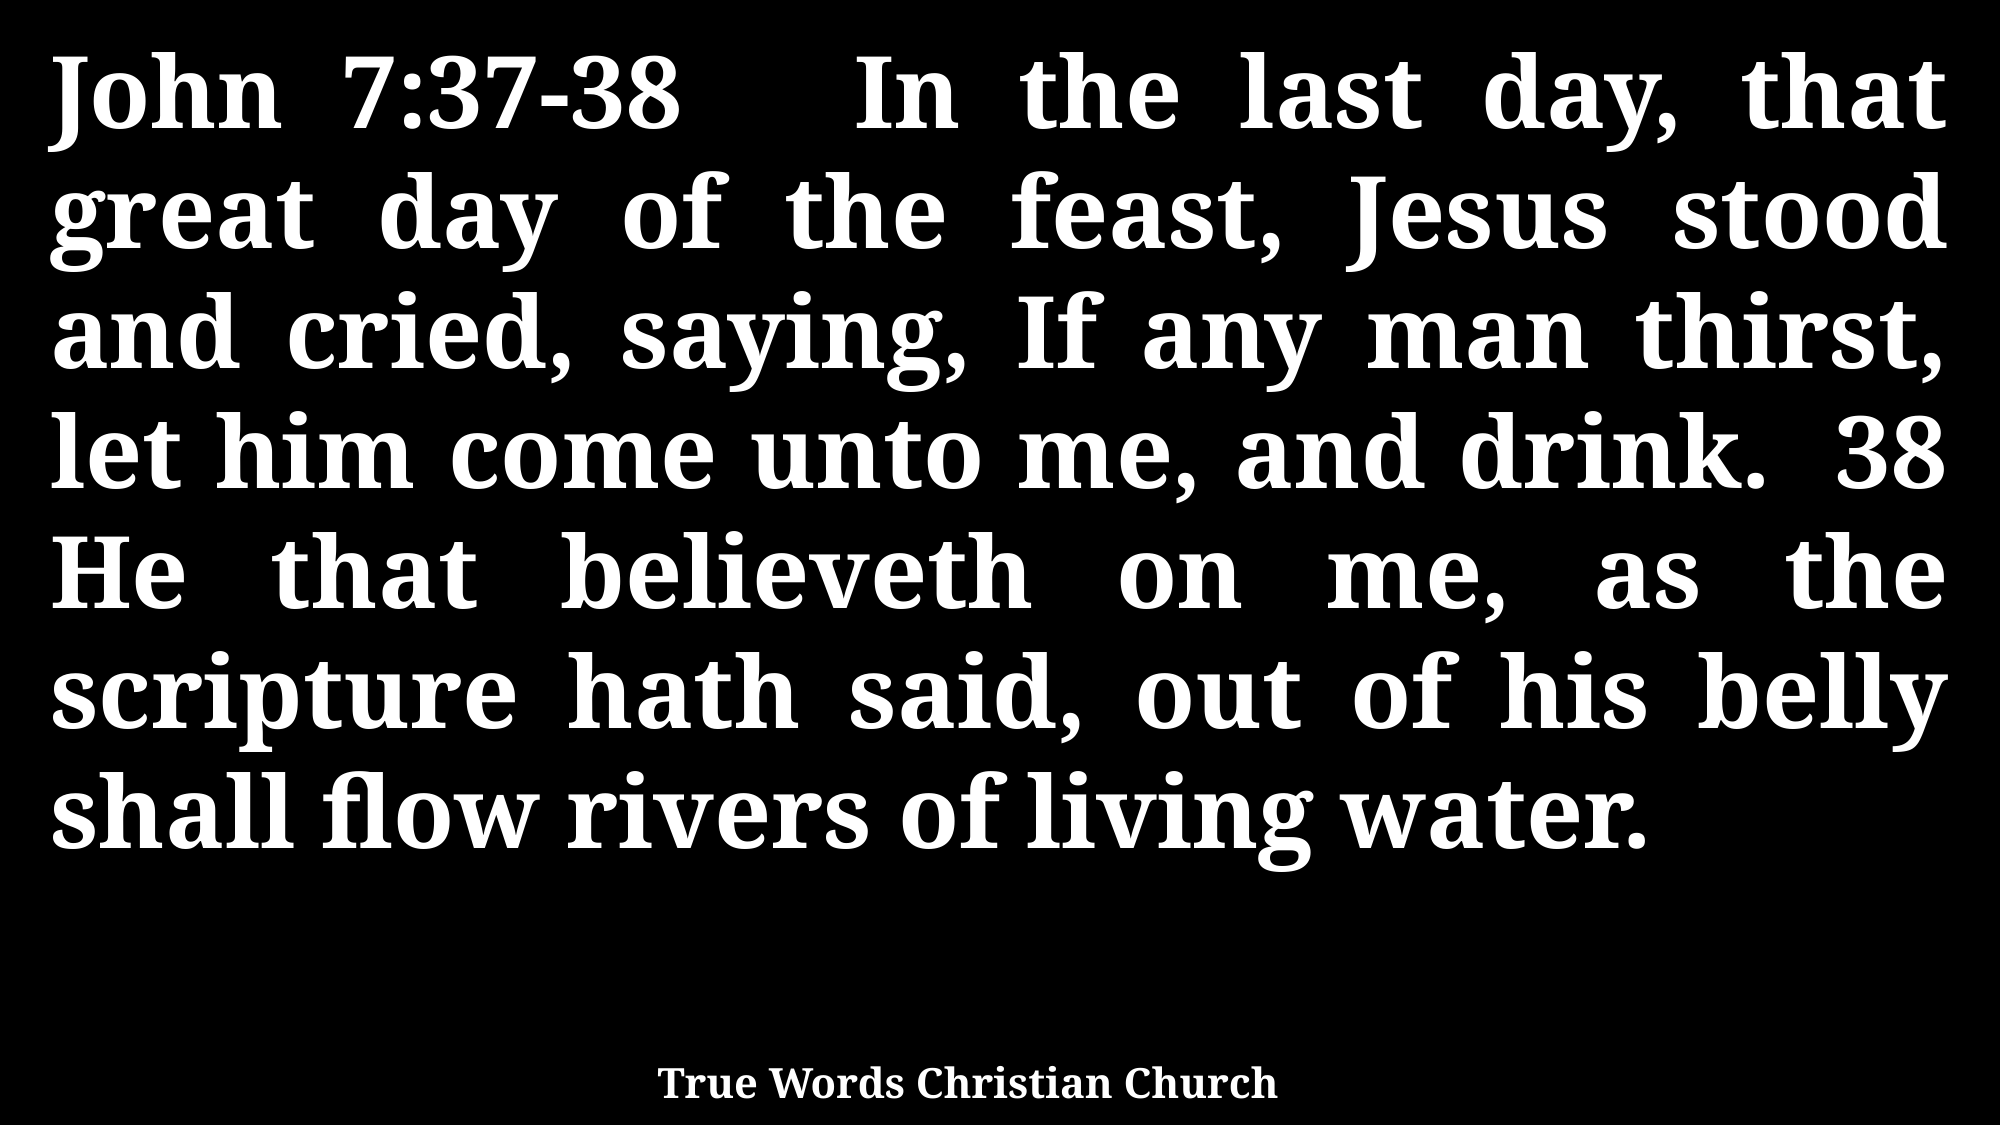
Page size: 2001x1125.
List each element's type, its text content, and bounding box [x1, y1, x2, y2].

text_box John 7:37-38 In the last day, that great day of the feast, Jesus stood and cried, saying, If any man thirst, let him come unto me, and drink. 38 He that believeth on me, as the scripture hath said, out of his belly shall flow rivers of living water. [35, 21, 1965, 876]
text_box True Words Christian Church [642, 1049, 1294, 1114]
